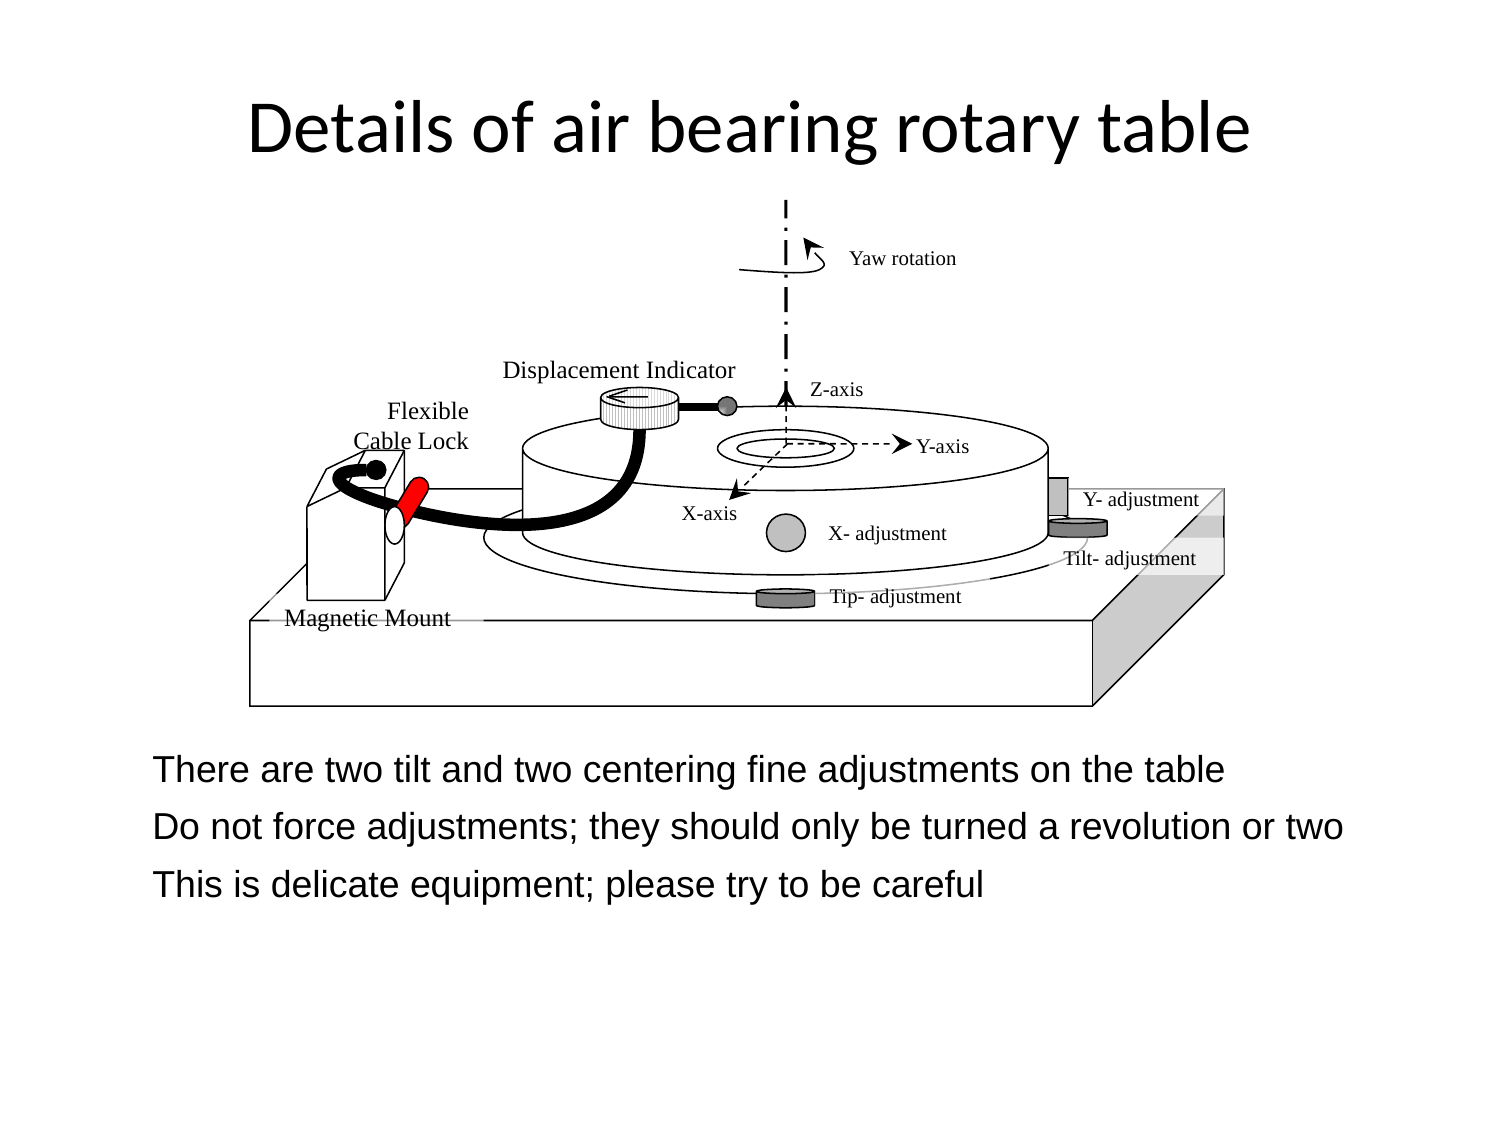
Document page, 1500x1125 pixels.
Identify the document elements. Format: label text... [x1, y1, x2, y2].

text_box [249, 199, 1225, 726]
title Details of air bearing rotary table [74, 44, 1426, 201]
text_box There are two tilt and two centering fine adjustments on the table Do not force adjustments; they should only be turned a revolution or two This is delicate equipment; please try to be careful [137, 737, 1375, 913]
